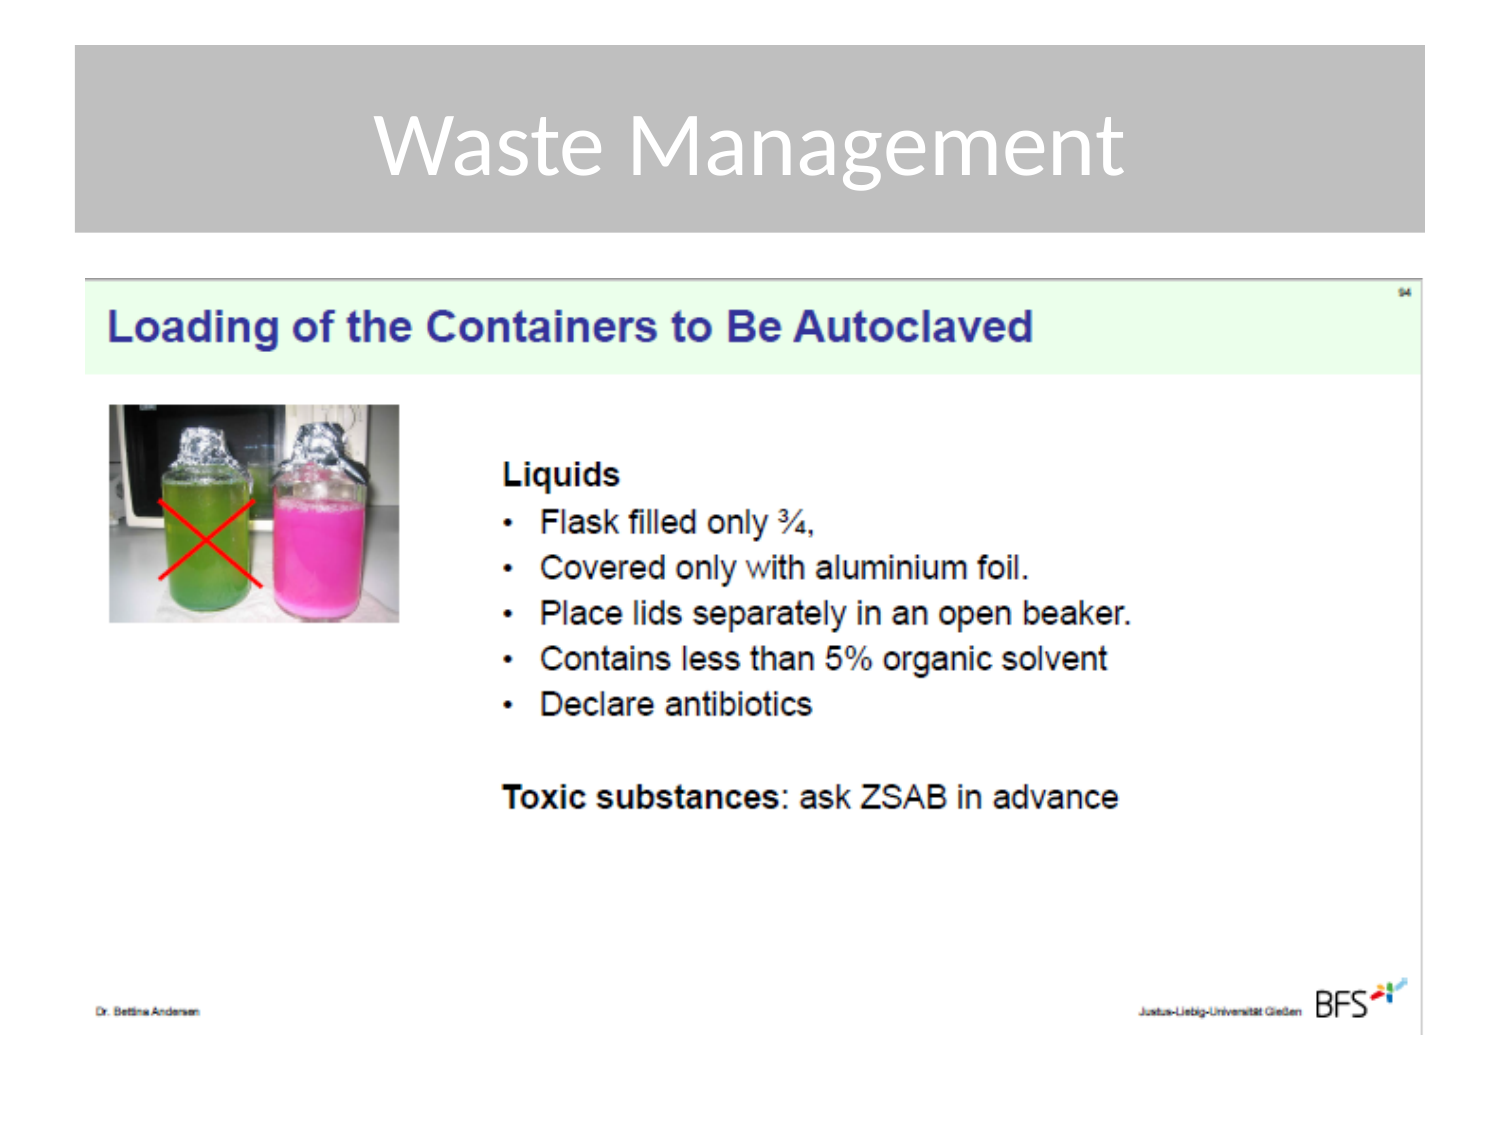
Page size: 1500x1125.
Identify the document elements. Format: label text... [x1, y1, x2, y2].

picture [85, 278, 1426, 1036]
text_box Waste Management [74, 45, 1425, 233]
